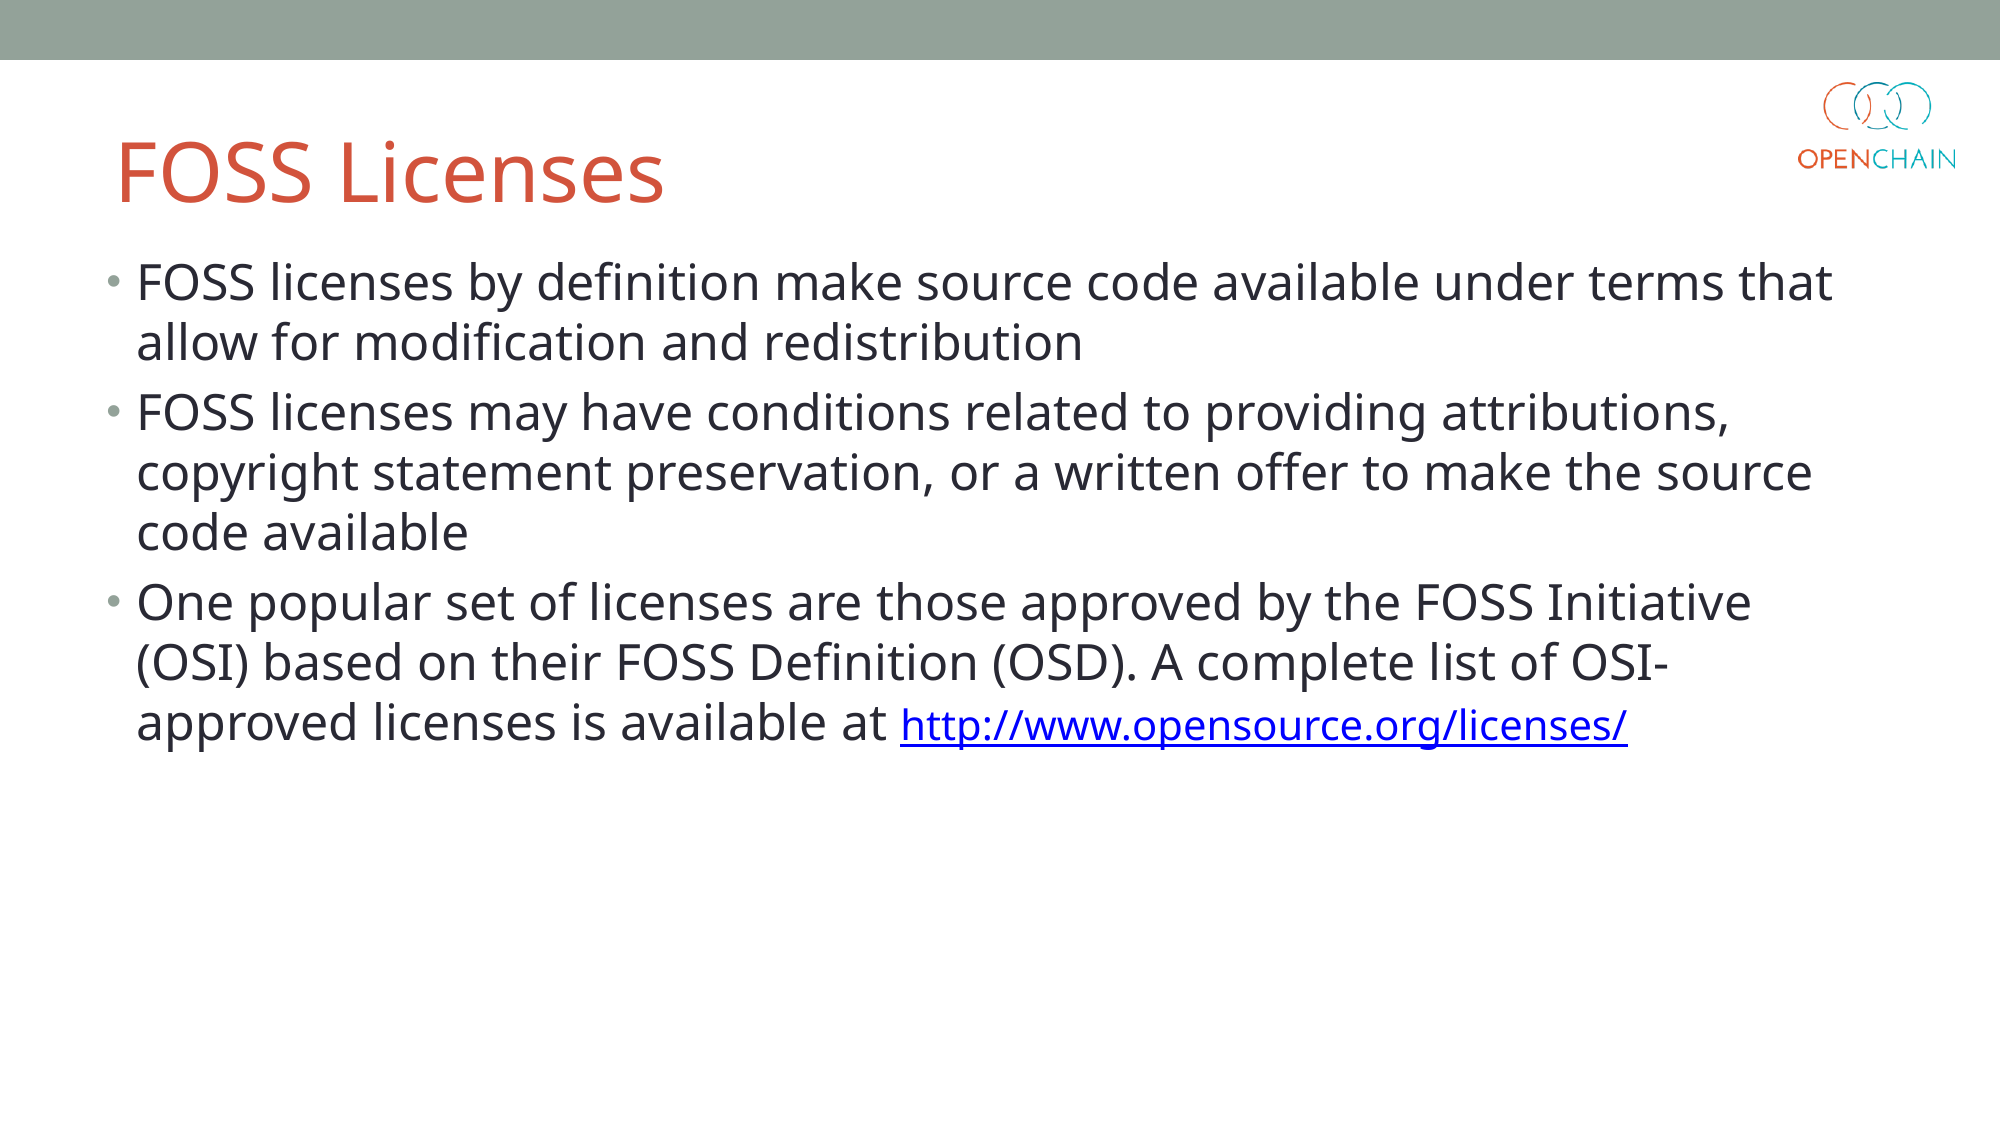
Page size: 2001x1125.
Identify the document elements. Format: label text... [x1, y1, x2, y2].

picture [1798, 82, 1955, 169]
title FOSS Licenses [99, 87, 1900, 250]
list FOSS licenses by definition make source code available under terms that allow for modification and redistribution FOSS licenses may have conditions related to providing attributions, copyright statement preservation, or a written offer to make the source code available One popular set of licenses are those approved by the FOSS Initiative (OSI) based on their FOSS Definition (OSD). A complete list of OSI-approved licenses is available at http://www.opensource.org/licenses/ [91, 243, 1863, 1093]
